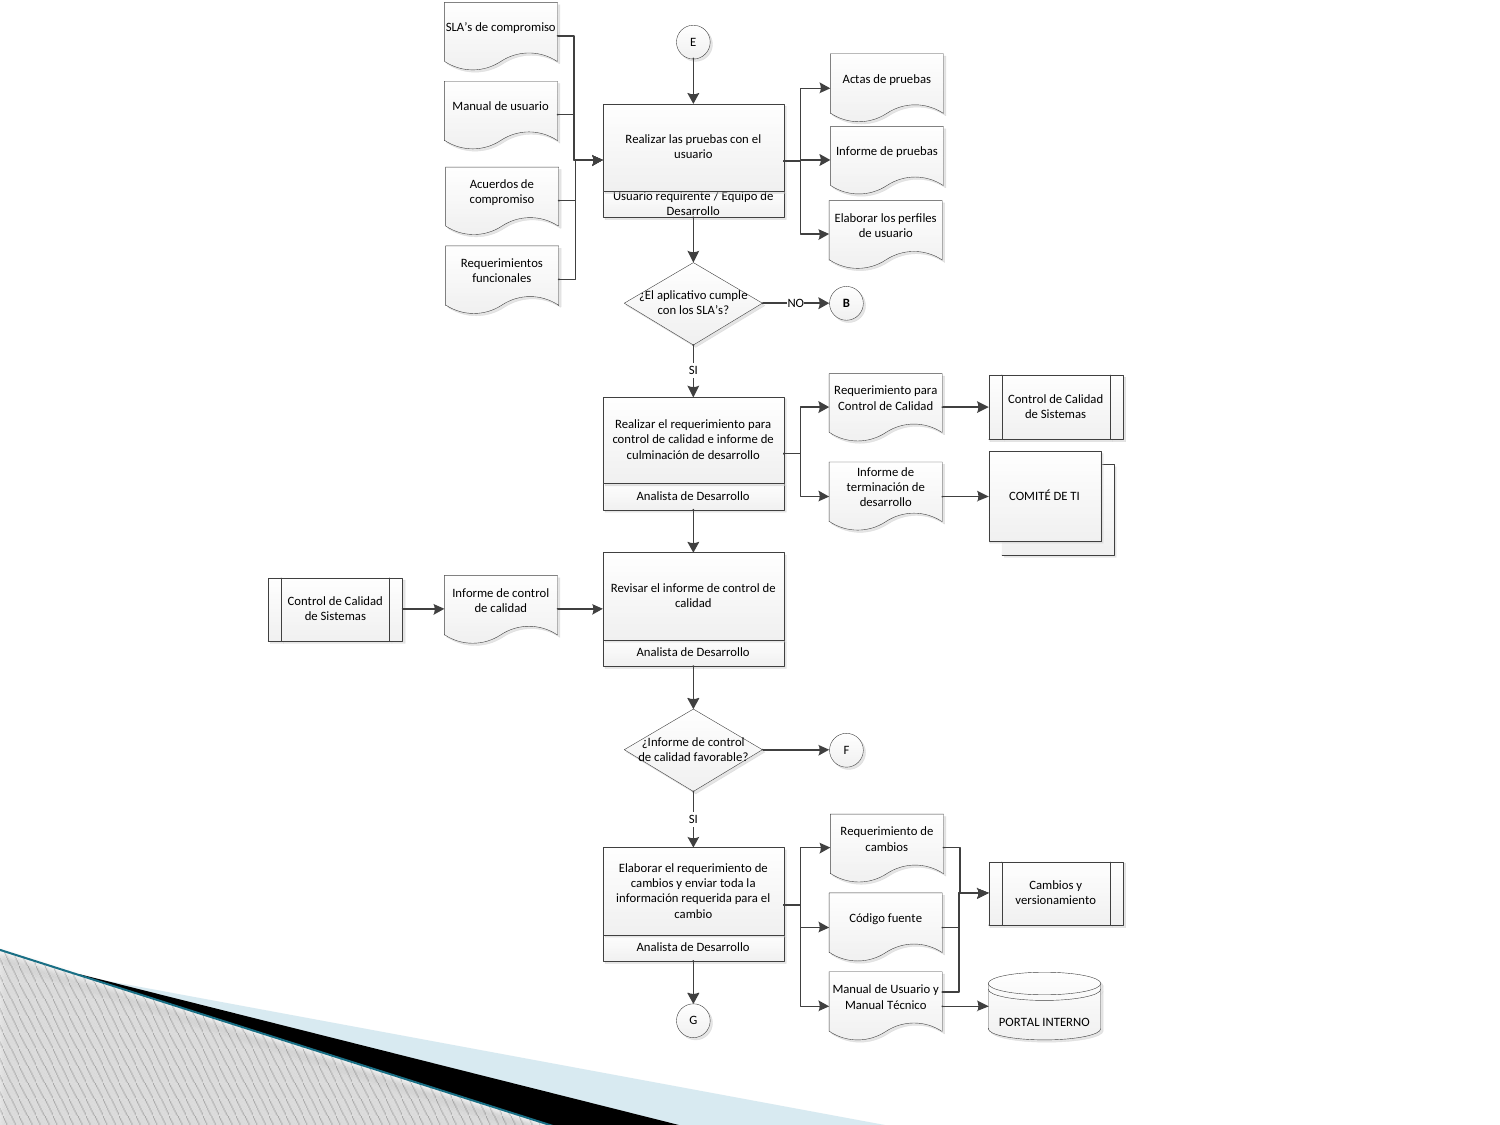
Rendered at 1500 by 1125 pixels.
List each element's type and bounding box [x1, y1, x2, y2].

text_box [265, 0, 1129, 1045]
